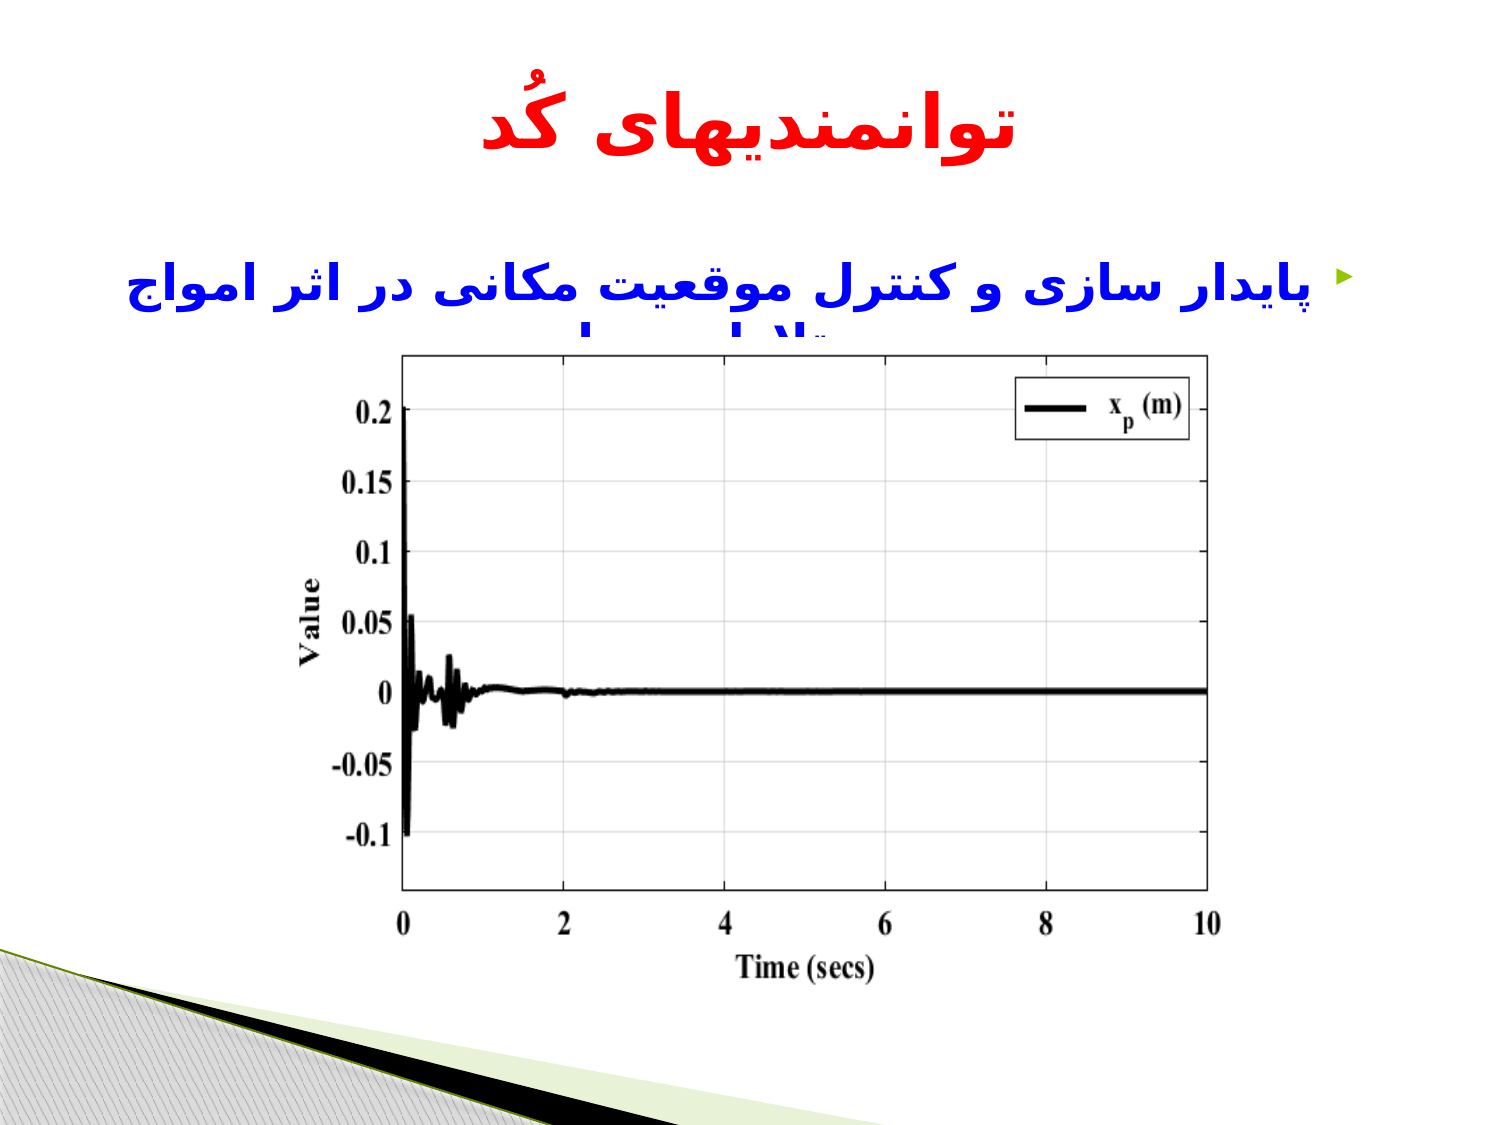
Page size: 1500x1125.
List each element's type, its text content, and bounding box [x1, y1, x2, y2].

list پایدار سازی و کنترل موقعیت مکانی در اثر امواج متلاطم دریا [75, 243, 1425, 986]
title توانمندیهای کُد [75, 24, 1425, 213]
picture [287, 337, 1226, 991]
